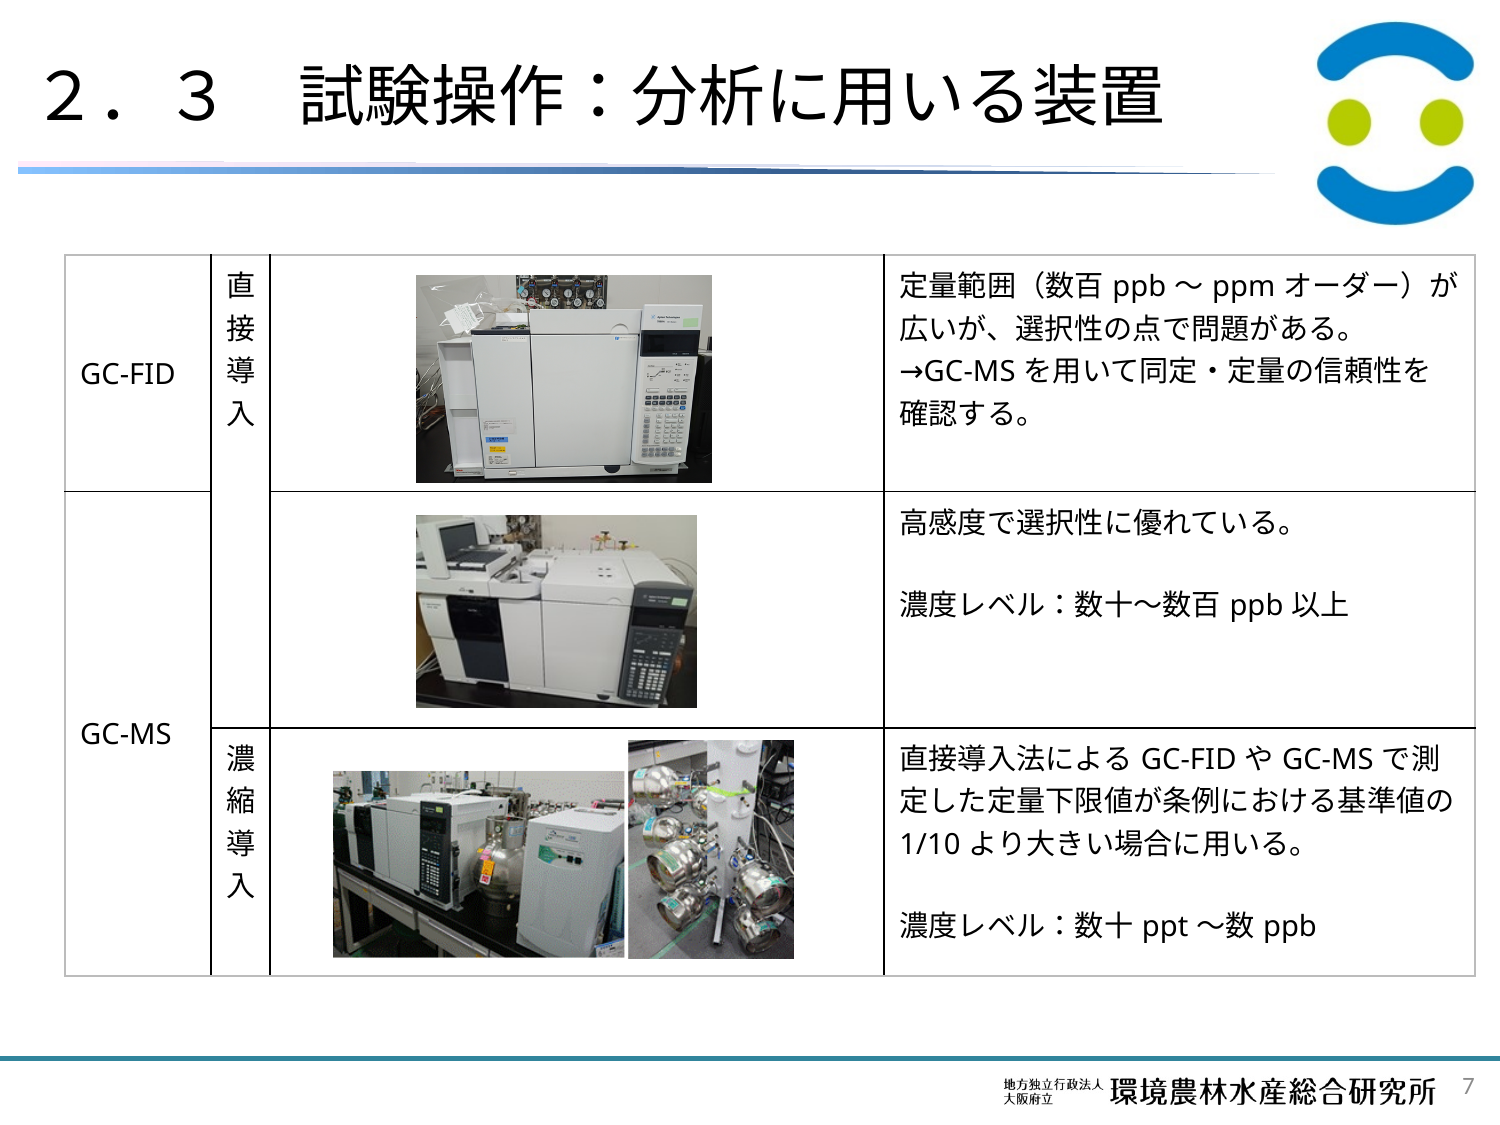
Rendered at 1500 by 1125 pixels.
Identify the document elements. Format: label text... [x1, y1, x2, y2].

table_header 直接導入 [212, 256, 269, 727]
table_header 定量範囲（数百ppb～ppmオーダー）が広いが、選択性の点で問題がある。 →GC-MSを用いて同定・定量の信頼性を確認する。 [885, 256, 1474, 491]
table_cell [271, 729, 883, 975]
table_cell 直接導入法によるGC-FIDやGC-MSで測定した定量下限値が条例における基準値の1/10より大きい場合に用いる。 濃度レベル：数十ppt～数ppb [885, 729, 1474, 975]
picture [415, 274, 712, 483]
title ２．３ 試験操作：分析に用いる装置 [16, 41, 1367, 146]
table_header GC-FID [66, 256, 210, 491]
picture [1281, 19, 1483, 229]
picture [998, 1076, 1139, 1107]
table_cell GC-MS [66, 492, 210, 975]
table_cell [271, 492, 883, 727]
table_header [271, 256, 883, 491]
picture [333, 740, 794, 959]
table_cell 高感度で選択性に優れている。 濃度レベル：数十～数百ppb以上 [885, 492, 1474, 727]
slide_number 7 [1139, 1054, 1490, 1115]
picture [415, 515, 697, 709]
table_cell 濃縮導入 [212, 729, 269, 975]
